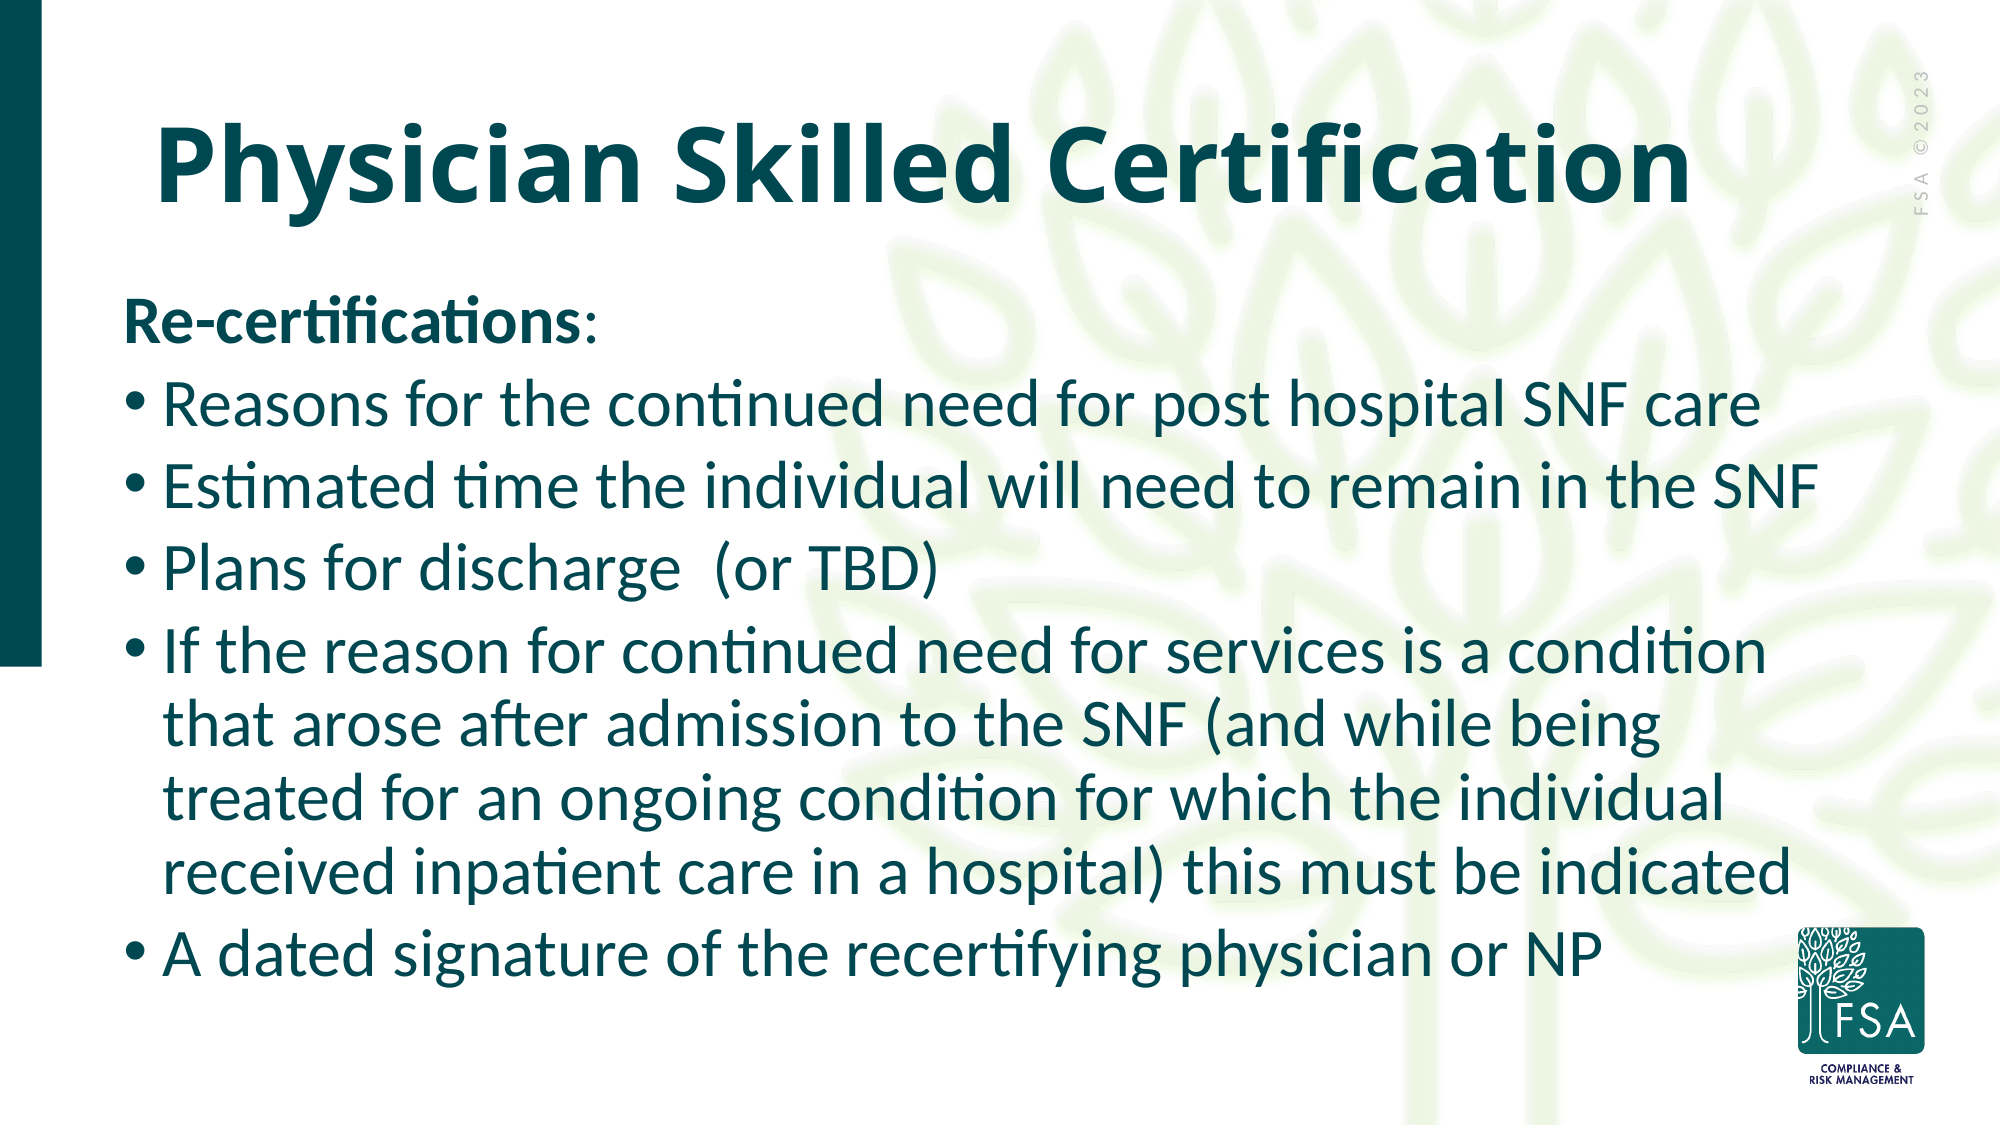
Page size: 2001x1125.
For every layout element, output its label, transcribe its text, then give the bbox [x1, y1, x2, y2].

title Physician Skilled Certification [137, 59, 1863, 277]
list Re-certifications: Reasons for the continued need for post hospital SNF care Estimated time the individual will need to remain in the SNF Plans for discharge (or TBD) If the reason for continued need for services is a condition that arose after admission to the SNF (and while being treated for an ongoing condition for which the individual received inpatient care in a hospital) this must be indicated A dated signature of the recertifying physician or NP [108, 277, 1892, 1030]
picture [1777, 915, 1945, 1094]
